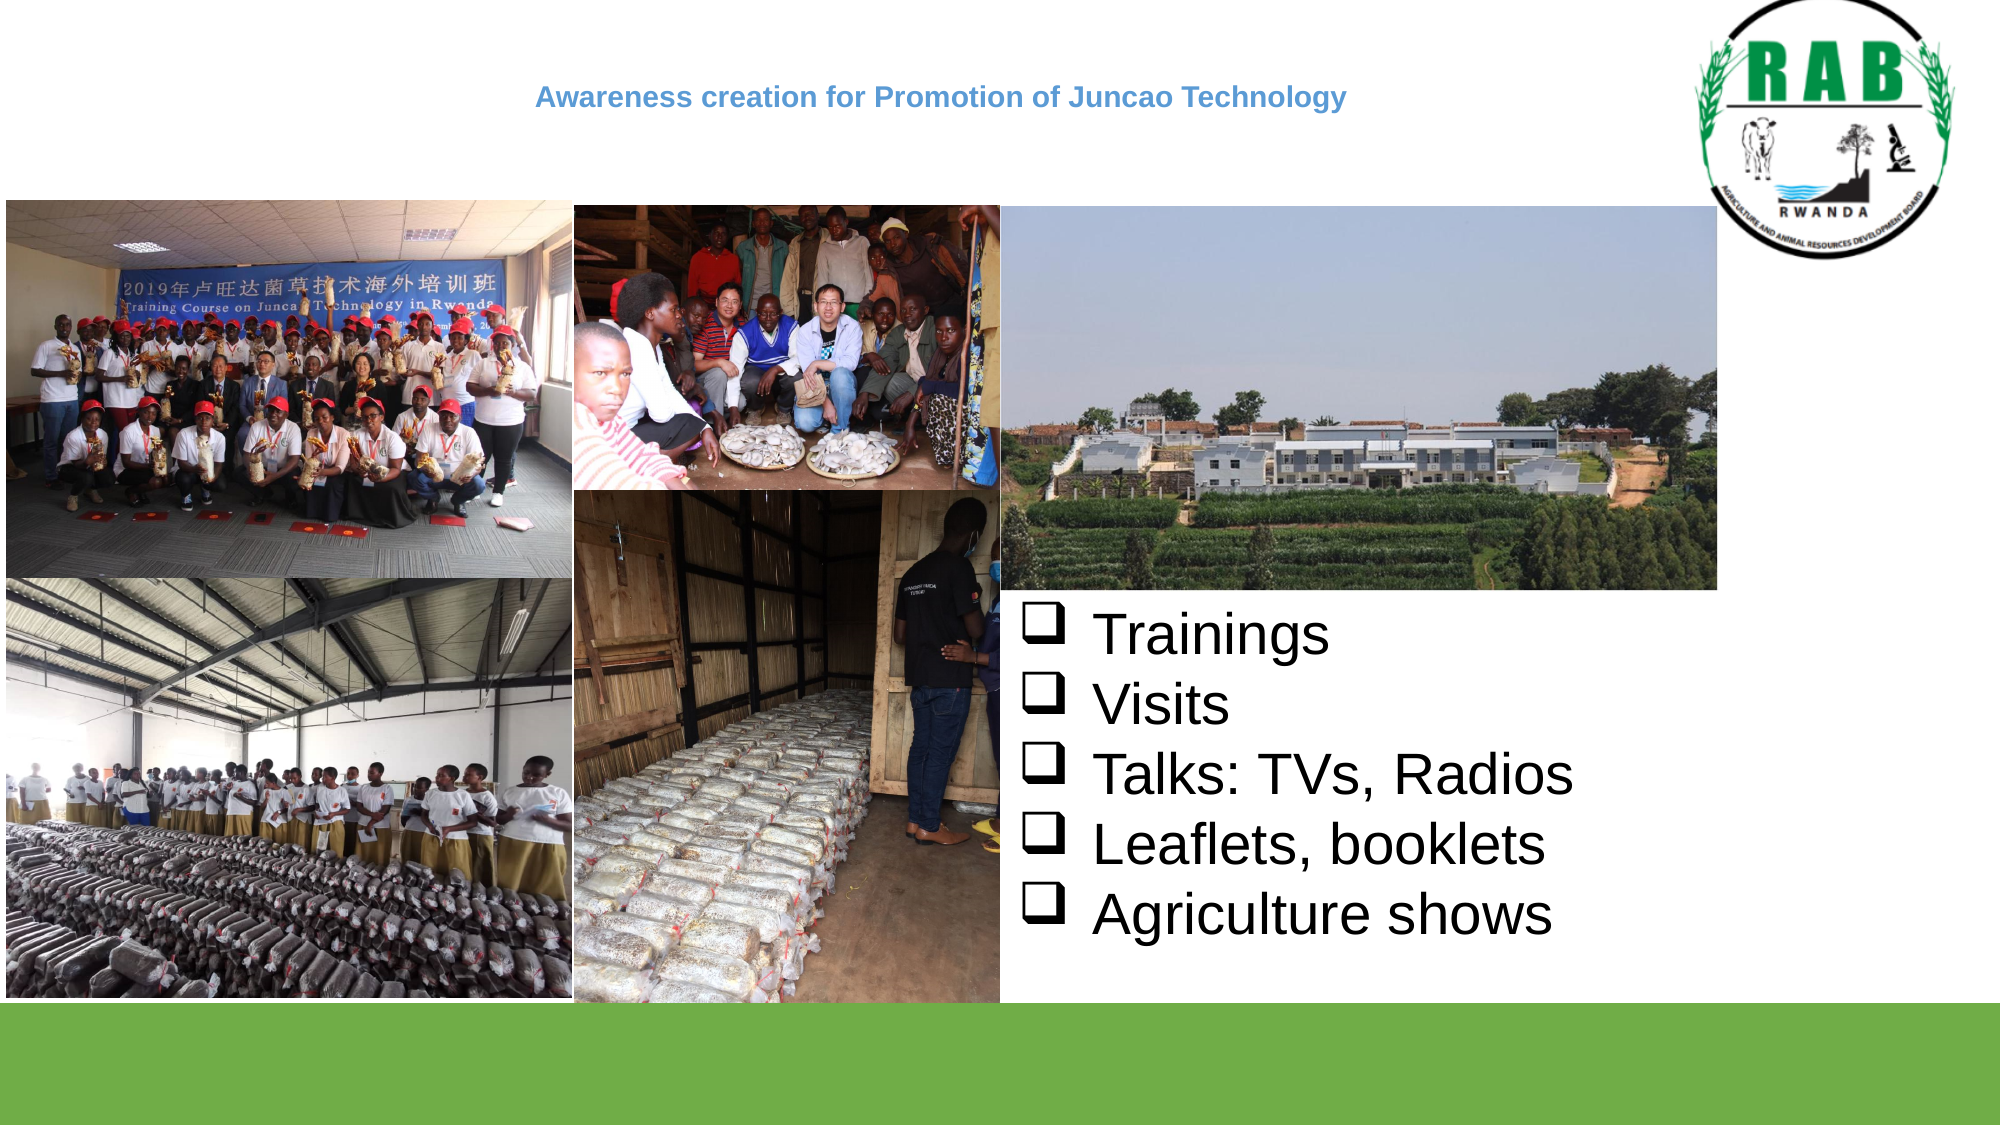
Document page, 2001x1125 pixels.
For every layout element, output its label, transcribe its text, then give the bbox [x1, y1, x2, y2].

picture [574, 0, 1994, 592]
picture [5, 200, 572, 998]
text_box [0, 1003, 2000, 1125]
text_box Trainings Visits Talks: TVs, Radios Leaflets, booklets Agriculture shows [1003, 588, 1983, 954]
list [574, 490, 1000, 1037]
title Awareness creation for Promotion of Juncao Technology [154, 38, 1676, 122]
